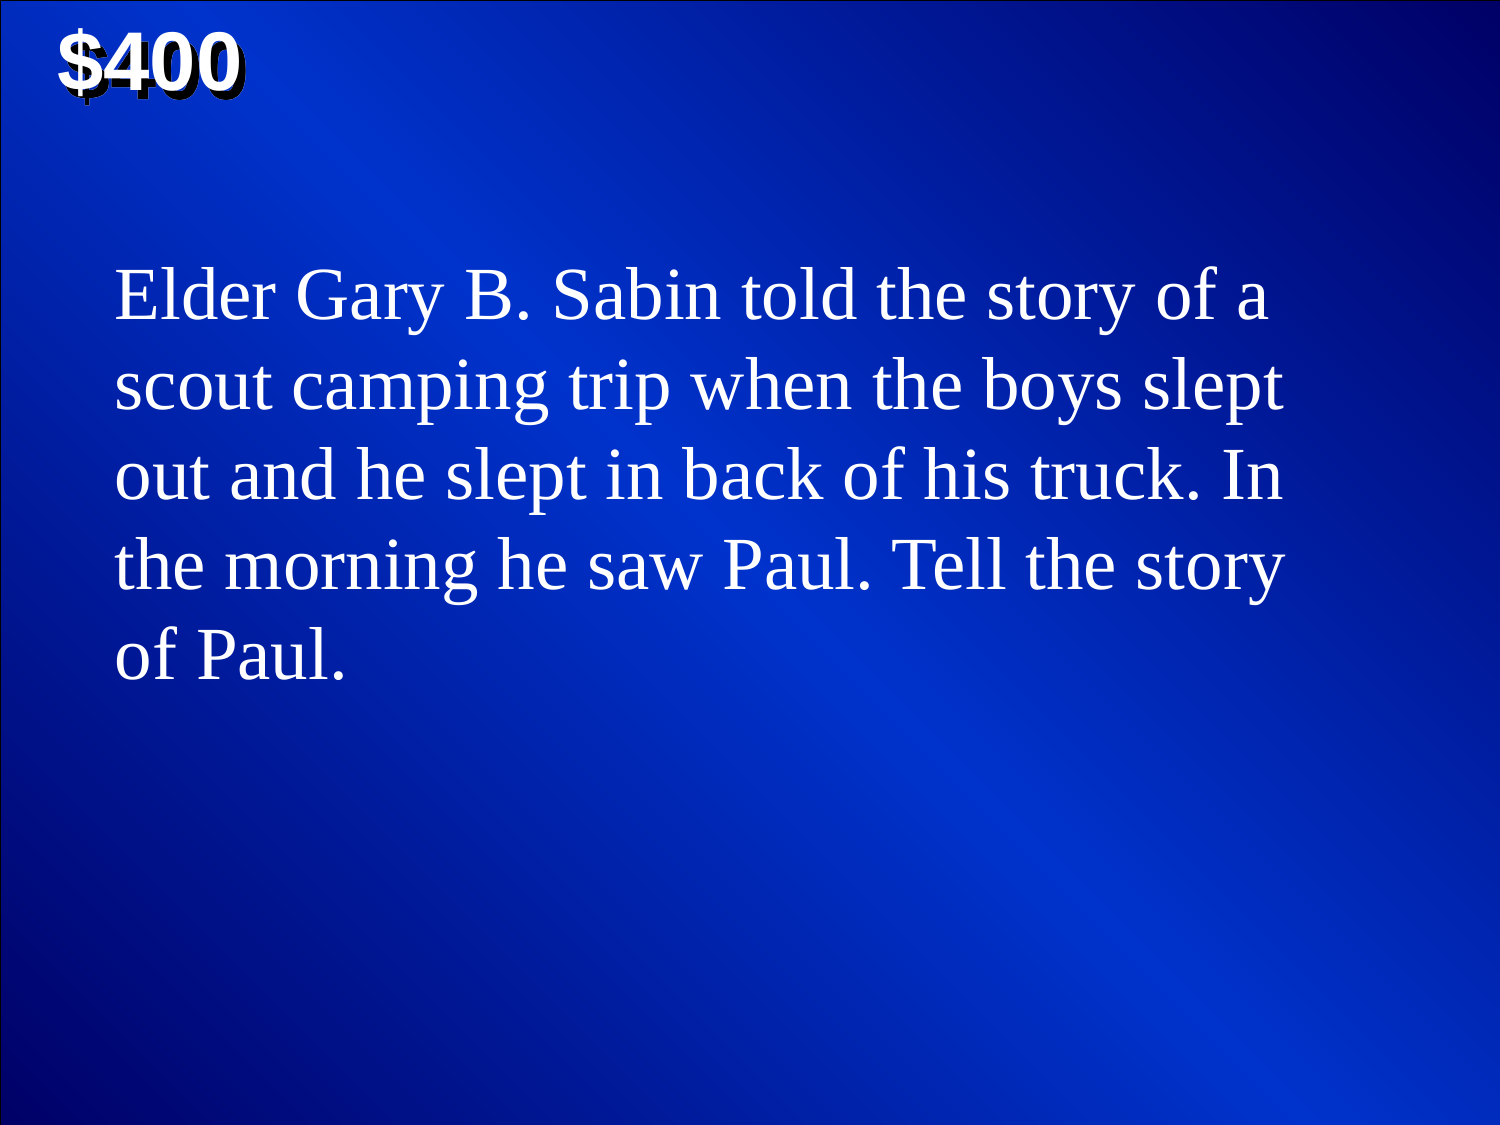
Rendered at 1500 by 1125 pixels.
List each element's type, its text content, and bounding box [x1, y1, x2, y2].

text_box Elder Gary B. Sabin told the story of a scout camping trip when the boys slept out and he slept in back of his truck. In the morning he saw Paul. Tell the story of Paul. [99, 237, 1350, 703]
text_box $400 [0, 0, 300, 115]
text_box [0, 0, 1500, 1125]
